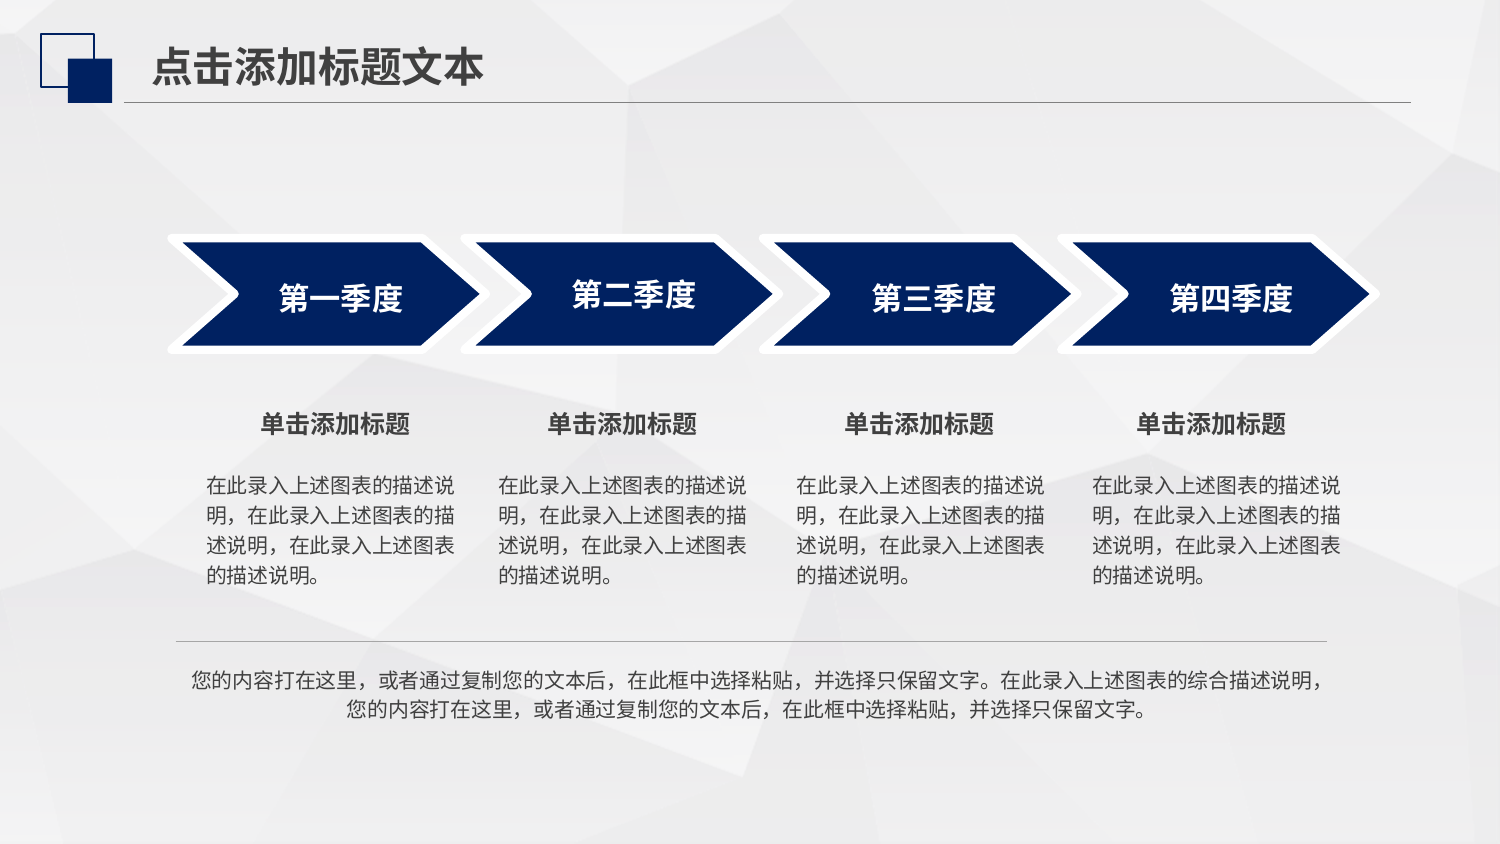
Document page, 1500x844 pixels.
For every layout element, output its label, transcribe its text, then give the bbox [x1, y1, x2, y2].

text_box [171, 237, 487, 350]
text_box 在此录入上述图表的描述说明，在此录入上述图表的描述说明，在此录入上述图表的描述说明。 [1080, 461, 1353, 593]
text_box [487, 237, 761, 350]
text_box 单击添加标题 [248, 402, 422, 445]
text_box 单击添加标题 [833, 402, 1006, 445]
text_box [762, 237, 1078, 350]
text_box 单击添加标题 [1125, 402, 1298, 445]
text_box 在此录入上述图表的描述说明，在此录入上述图表的描述说明，在此录入上述图表的描述说明。 [194, 461, 472, 593]
text_box 单击添加标题 [535, 402, 709, 445]
text_box 在此录入上述图表的描述说明，在此录入上述图表的描述说明，在此录入上述图表的描述说明。 [487, 461, 759, 593]
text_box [1079, 237, 1377, 350]
text_box 点击添加标题文本 [136, 33, 501, 99]
text_box 在此录入上述图表的描述说明，在此录入上述图表的描述说明，在此录入上述图表的描述说明。 [785, 461, 1060, 593]
text_box 您的内容打在这里，或者通过复制您的文本后，在此框中选择粘贴，并选择只保留文字。在此录入上述图表的综合描述说明，您的内容打在这里，或者通过复制您的文本后，在此框中选择粘贴，并选择只保留文字。 [174, 656, 1329, 728]
picture [0, 0, 1500, 844]
